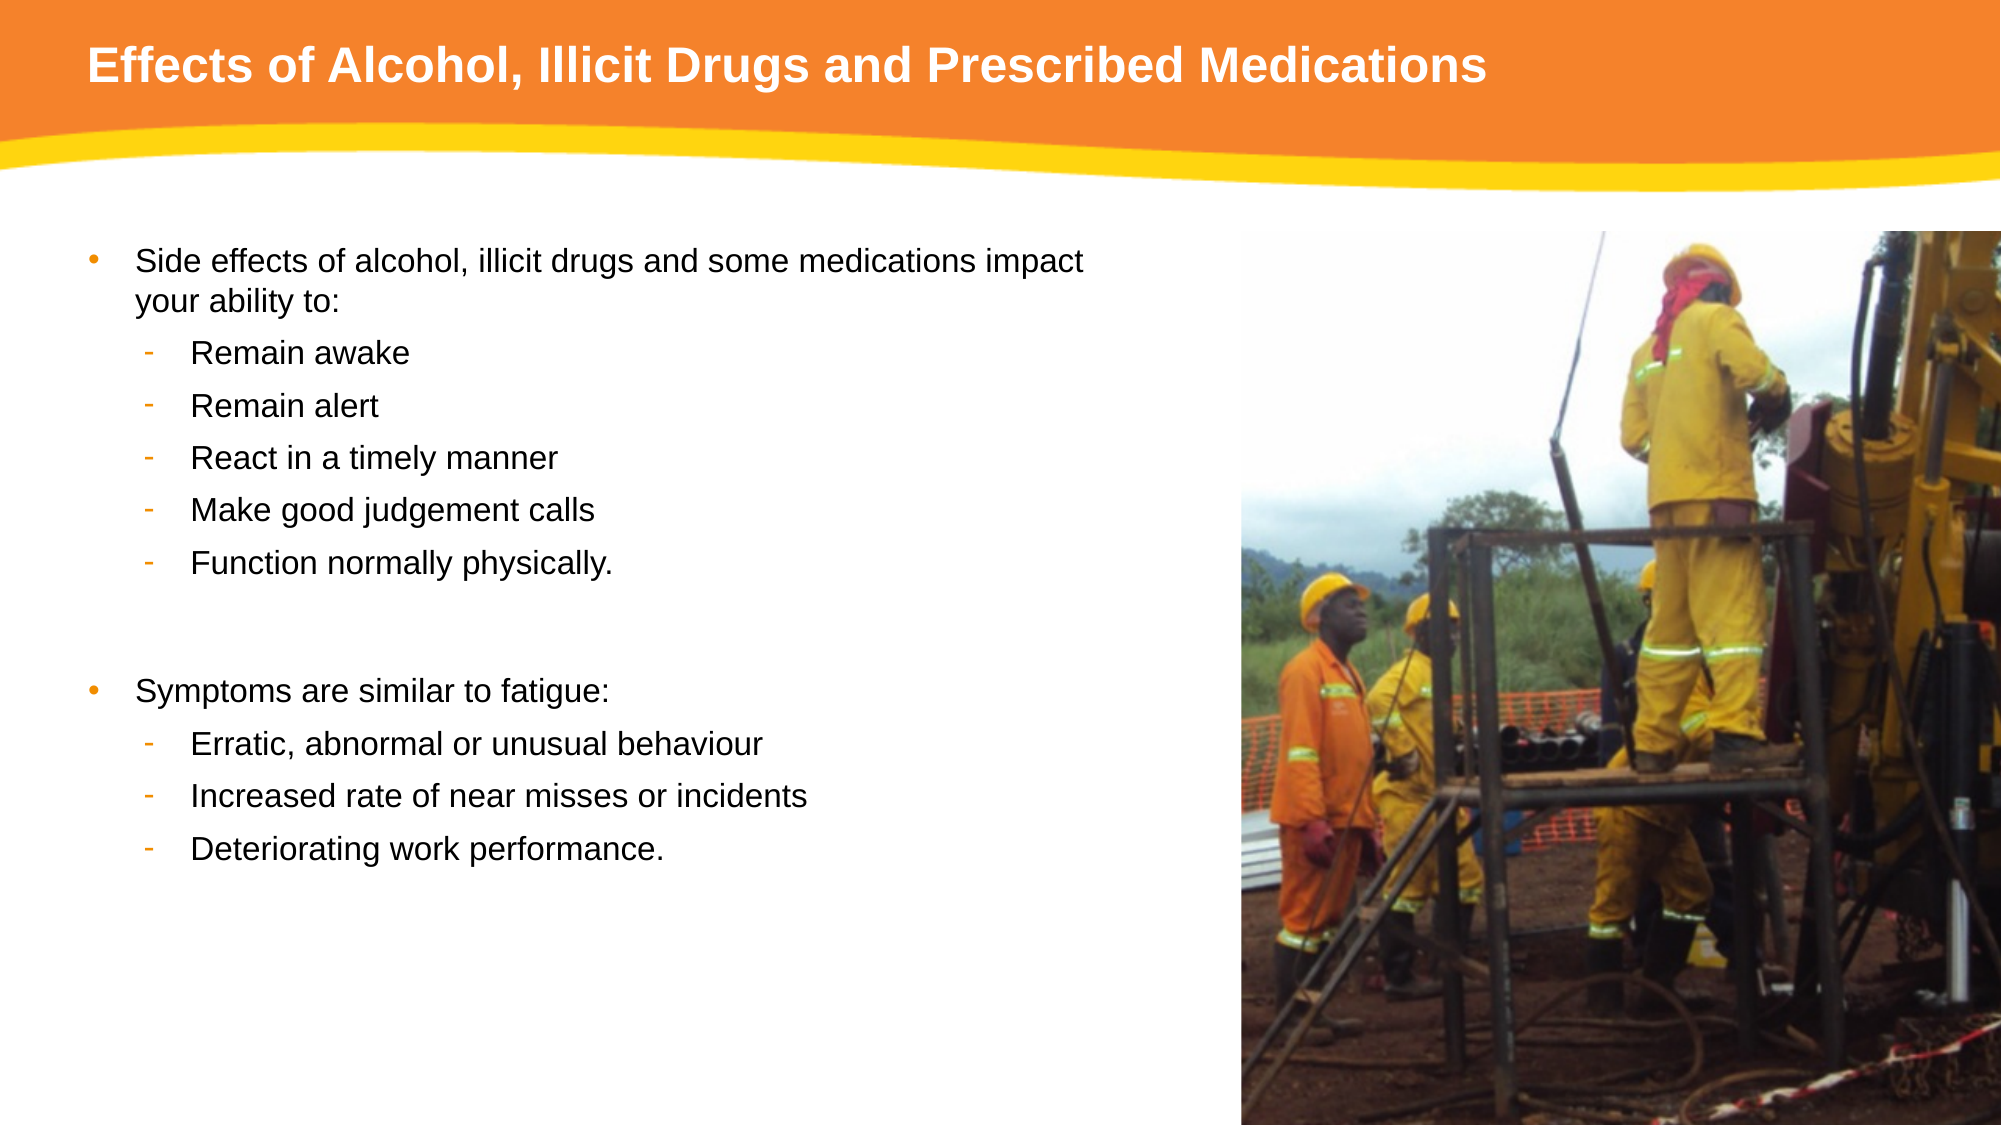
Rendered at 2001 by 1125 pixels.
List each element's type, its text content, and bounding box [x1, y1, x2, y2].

list Side effects of alcohol, illicit drugs and some medications impact your ability to: Remain awake Remain alert React in a timely manner Make good judgement calls Function normally physically. Symptoms are similar to fatigue: Erratic, abnormal or unusual behaviour Increased rate of near misses or incidents Deteriorating work performance. [73, 231, 1160, 1047]
picture [0, 0, 2001, 1125]
title Effects of Alcohol, Illicit Drugs and Prescribed Medications [71, 4, 1969, 120]
